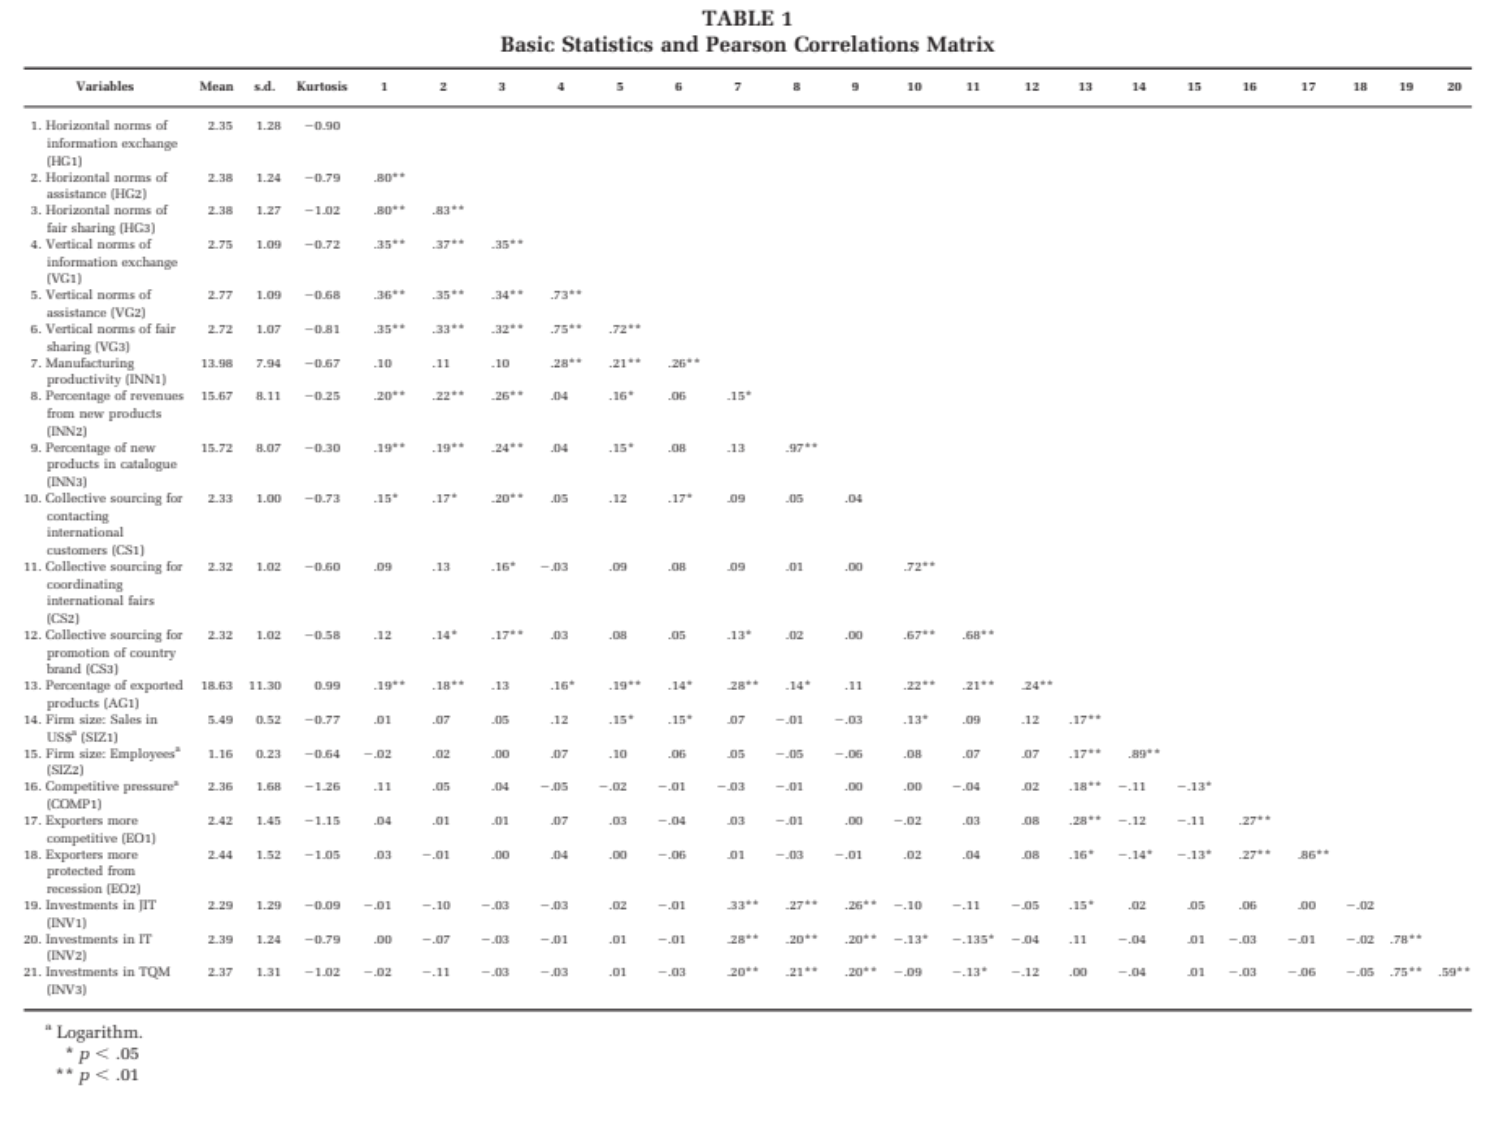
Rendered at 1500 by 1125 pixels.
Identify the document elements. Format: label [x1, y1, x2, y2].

list [2, 7, 1500, 1112]
